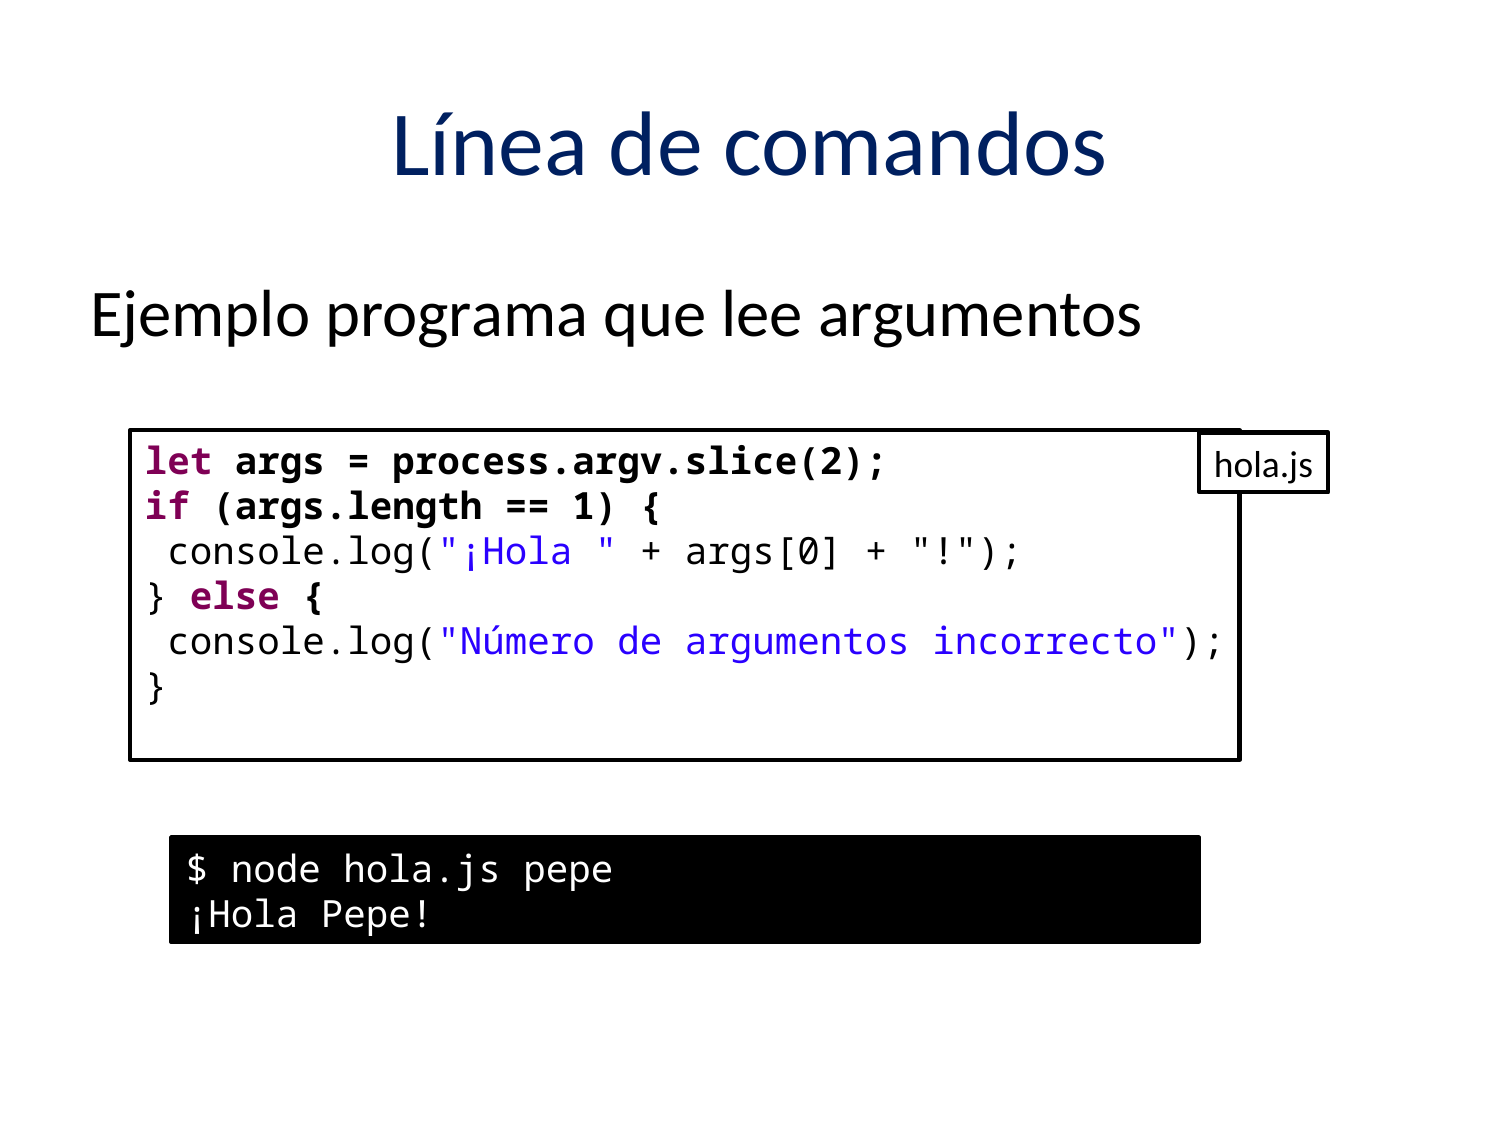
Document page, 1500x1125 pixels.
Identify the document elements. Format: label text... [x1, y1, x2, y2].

text_box let args = process.argv.slice(2); if (args.length == 1) { console.log("¡Hola " + args[0] + "!"); } else { console.log("Número de argumentos incorrecto"); } [128, 428, 1242, 762]
list Ejemplo programa que lee argumentos [75, 262, 1425, 1005]
text_box $ node hola.js pepe ¡Hola Pepe! [169, 835, 1201, 944]
text_box hola.js [1197, 430, 1330, 494]
title Línea de comandos [75, 45, 1425, 233]
